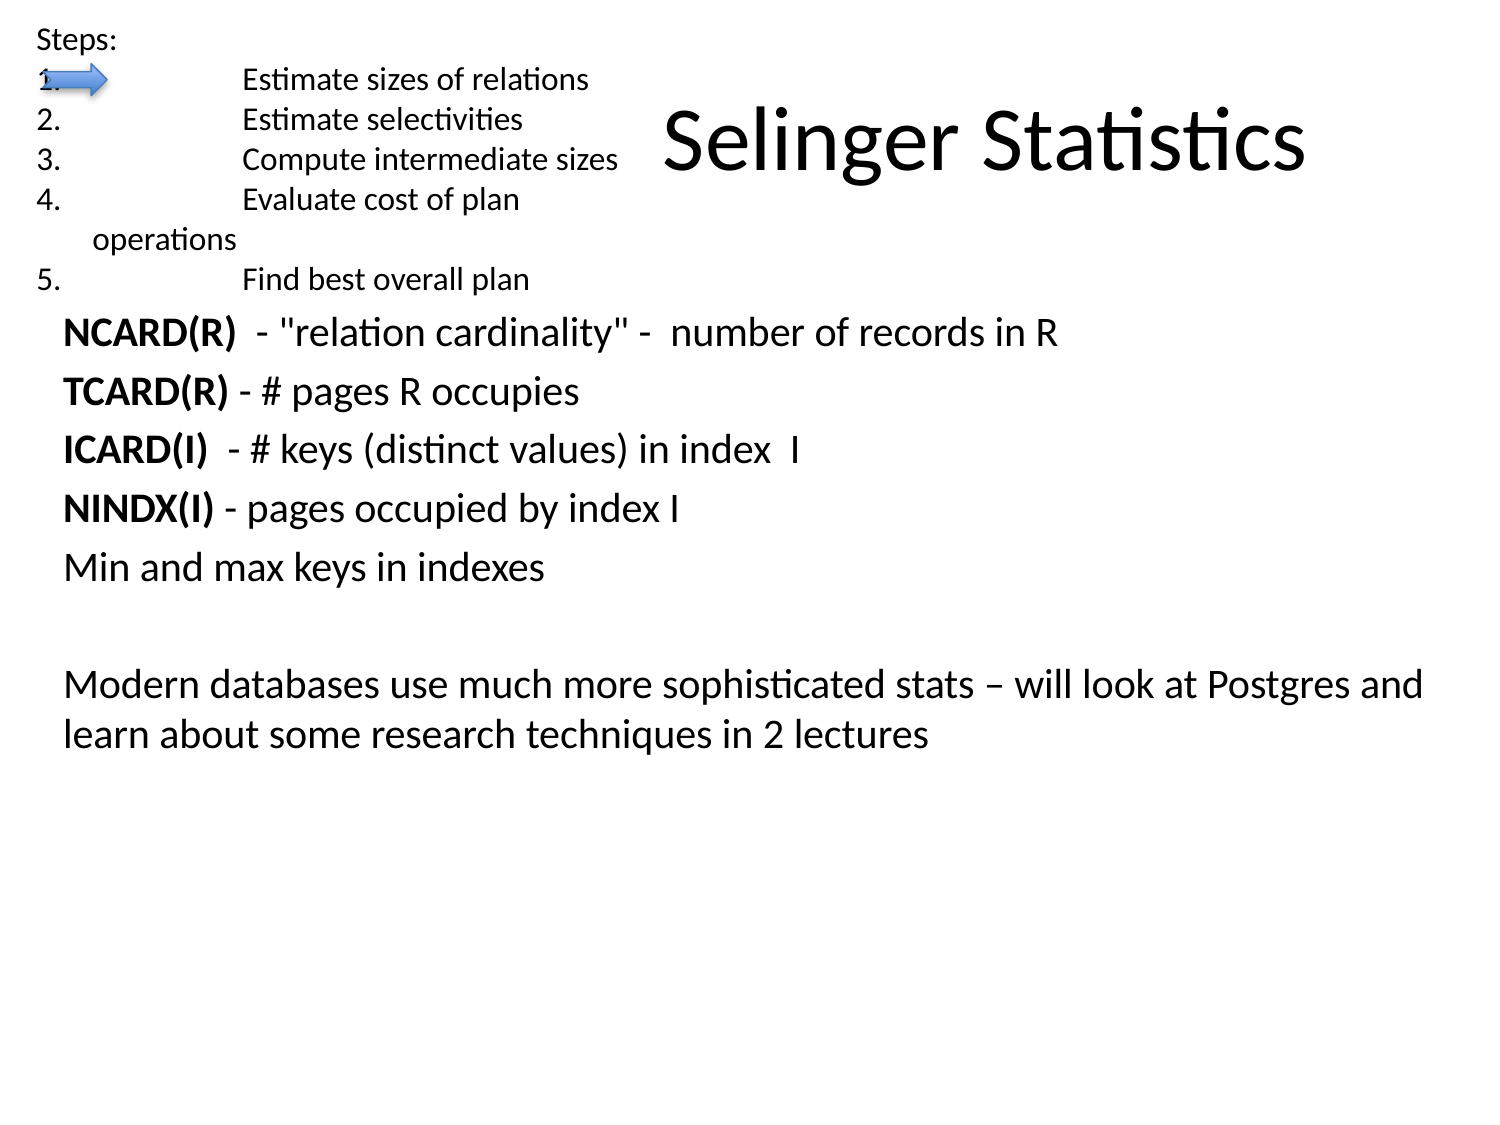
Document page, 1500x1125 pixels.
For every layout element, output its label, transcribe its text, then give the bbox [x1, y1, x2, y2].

text_box [42, 63, 108, 97]
list NCARD(R) - "relation cardinality" - number of records in R TCARD(R) - # pages R occupies ICARD(I) - # keys (distinct values) in index I NINDX(I) - pages occupied by index I Min and max keys in indexes Modern databases use much more sophisticated stats – will look at Postgres and learn about some research techniques in 2 lectures [0, 297, 1479, 767]
title Selinger Statistics [648, 39, 1500, 228]
text_box Steps: Estimate sizes of relations Estimate selectivities Compute intermediate sizes Evaluate cost of plan operations Find best overall plan [21, 9, 648, 305]
